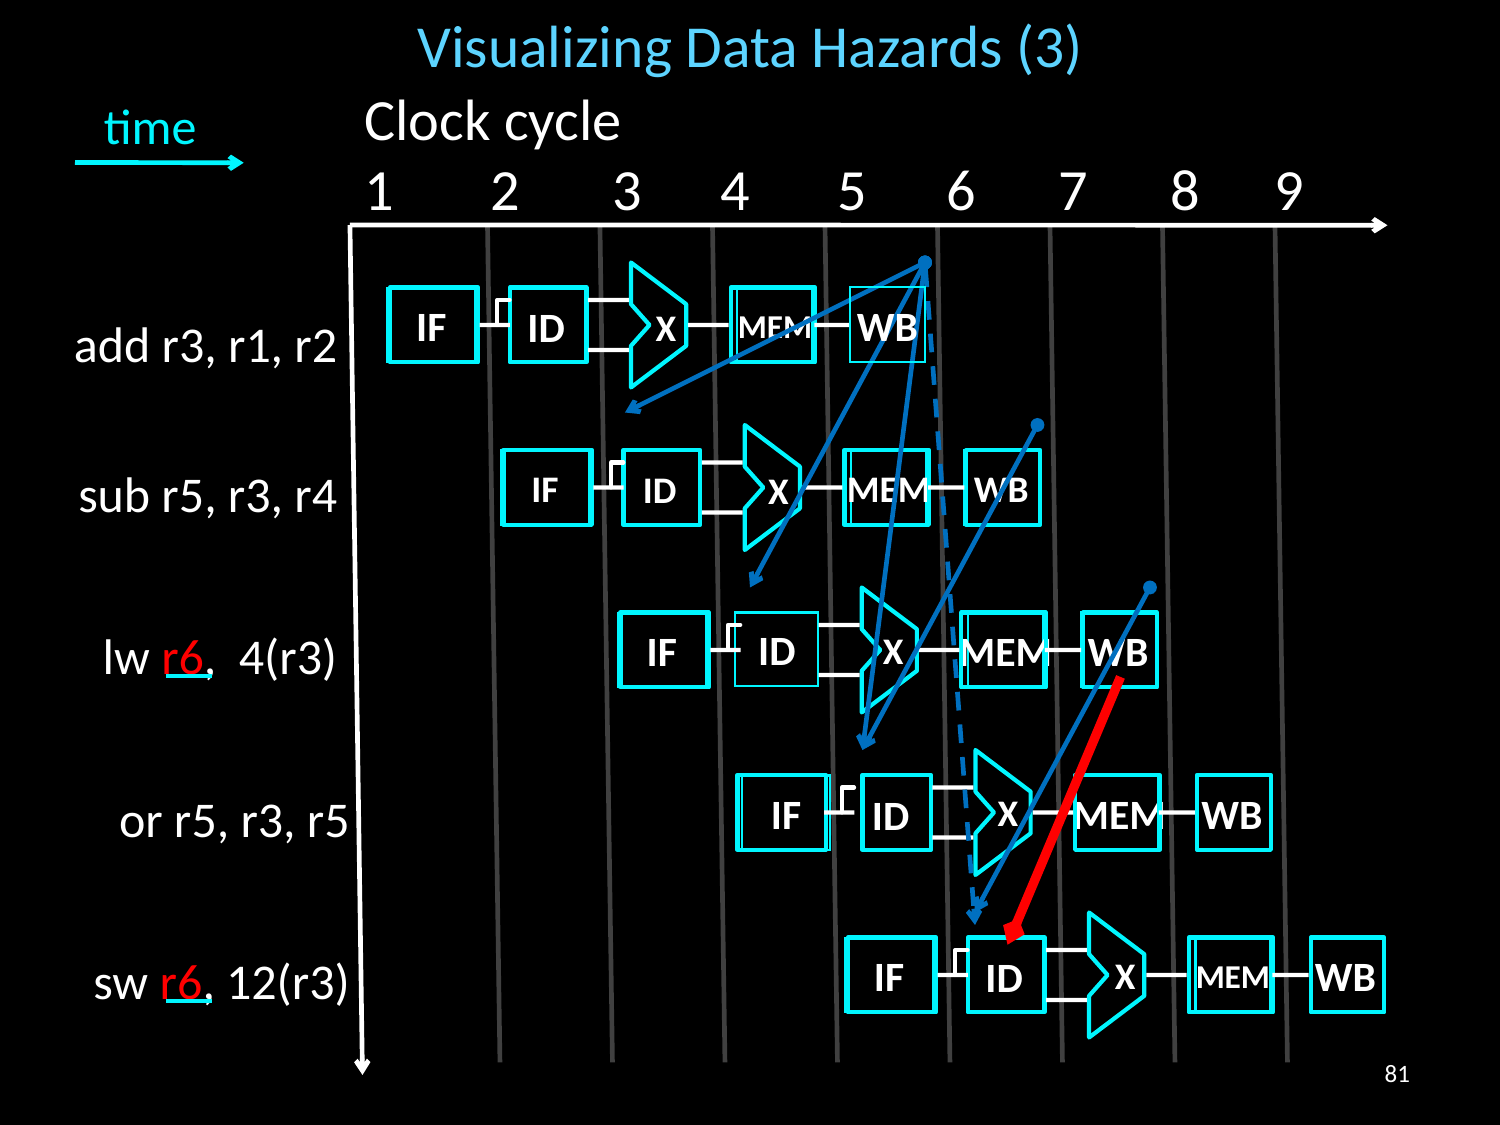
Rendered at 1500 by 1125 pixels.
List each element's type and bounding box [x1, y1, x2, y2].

text_box [1188, 937, 1309, 1013]
text_box [0, 262, 1500, 1013]
text_box [1310, 937, 1385, 1013]
text_box [37, 450, 338, 550]
text_box [74, 87, 244, 163]
slide_number [1074, 1042, 1425, 1103]
text_box [1089, 912, 1187, 1038]
text_box [349, 74, 1450, 230]
title [37, 0, 1463, 88]
text_box [49, 774, 350, 875]
text_box [387, 287, 587, 363]
text_box [37, 299, 338, 400]
text_box [737, 774, 860, 851]
text_box [37, 937, 350, 1025]
